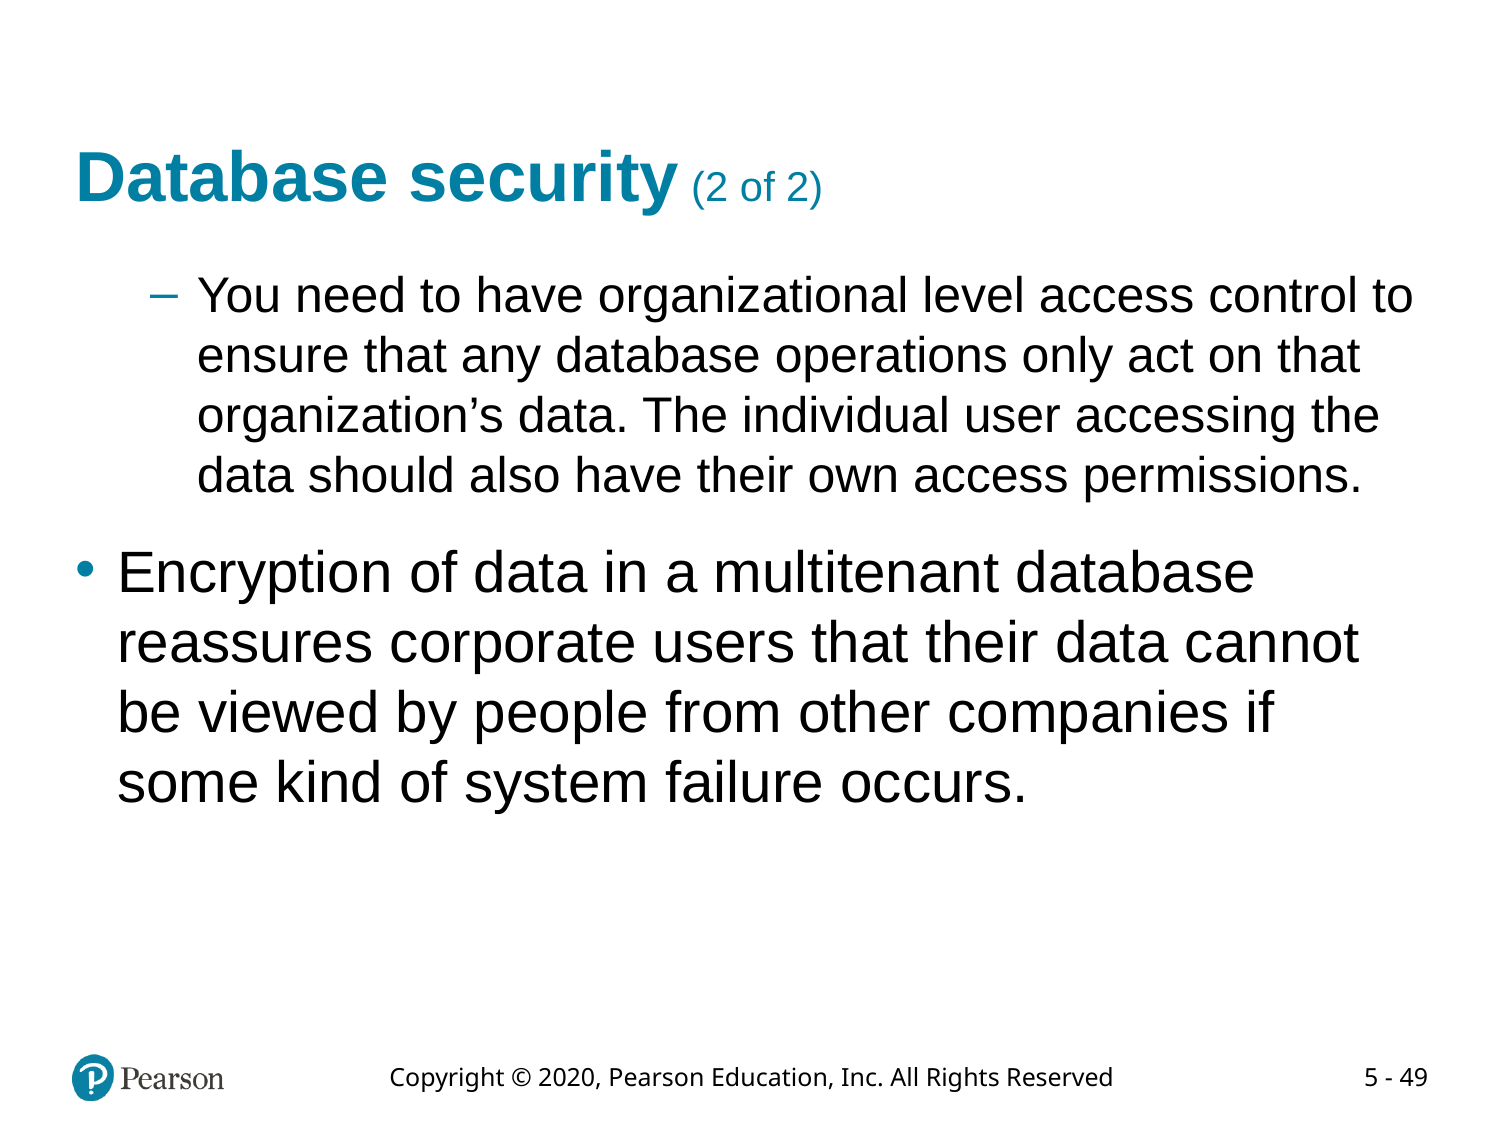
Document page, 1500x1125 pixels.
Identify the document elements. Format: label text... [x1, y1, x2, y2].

picture [81, 1064, 107, 1089]
list You need to have organizational level access control to ensure that any database operations only act on that organization’s data. The individual user accessing the data should also have their own access permissions. Encryption of data in a multitenant database reassures corporate users that their data cannot be viewed by people from other companies if some kind of system failure occurs. [75, 262, 1425, 1005]
picture [72, 1054, 89, 1072]
picture [99, 1054, 224, 1101]
title Database security (2 of 2) [75, 35, 1425, 216]
picture [72, 1087, 83, 1101]
